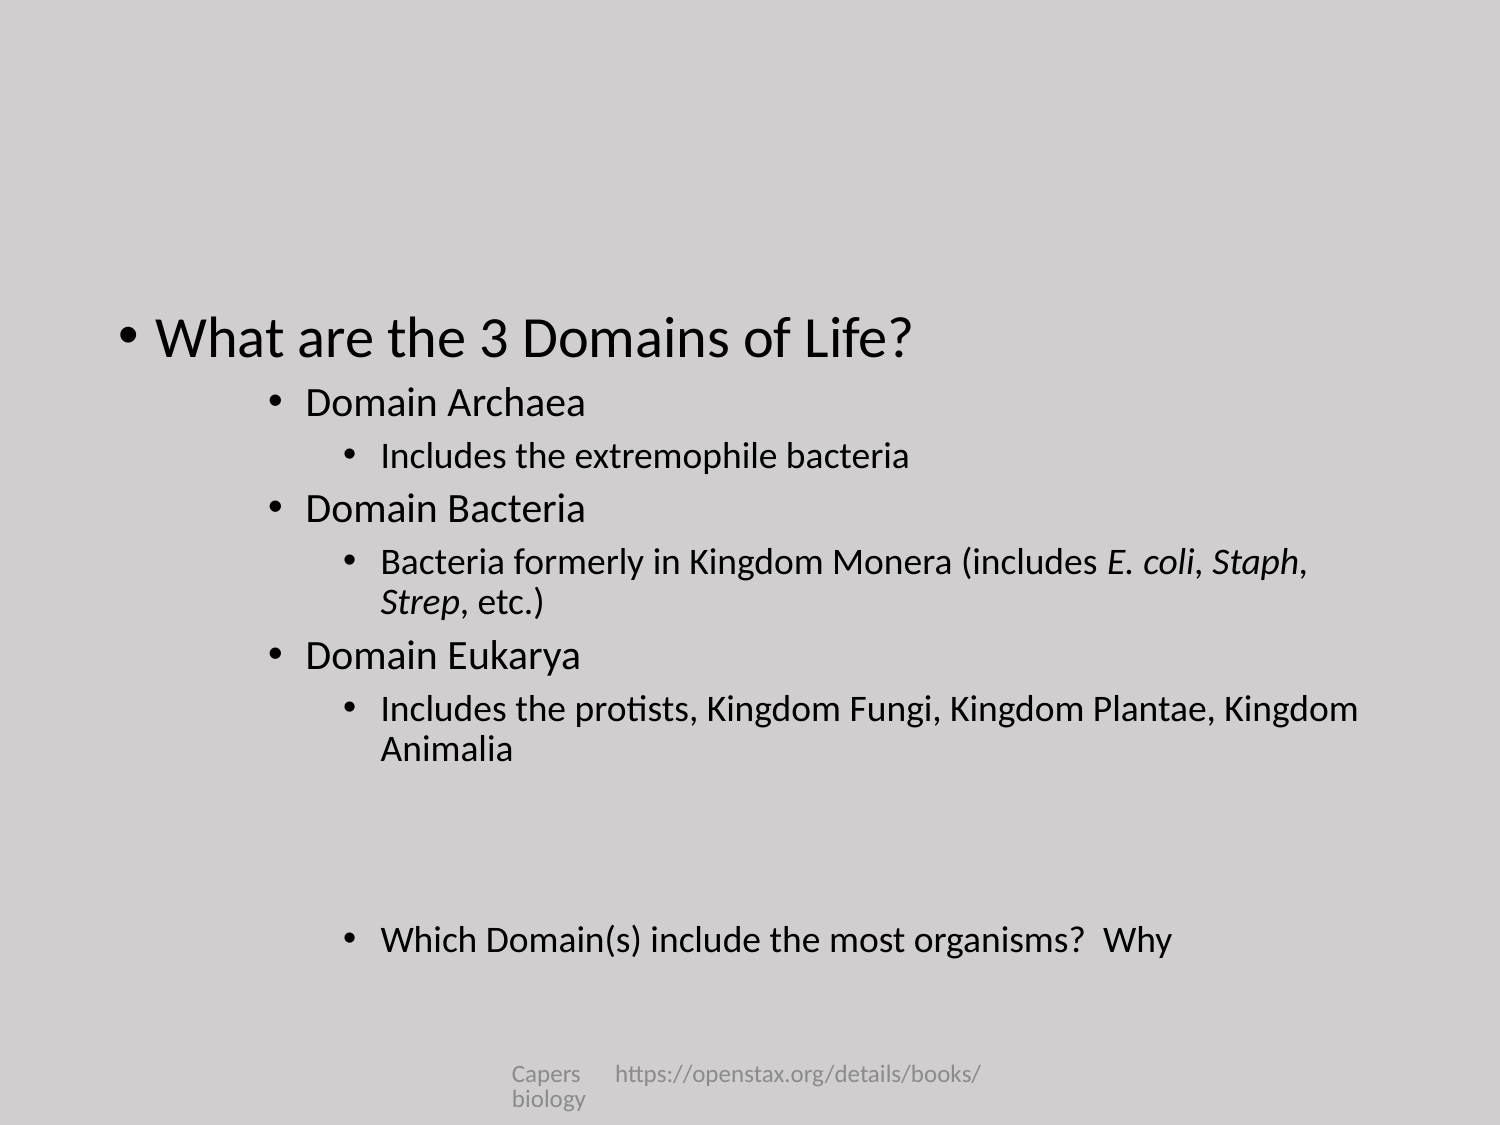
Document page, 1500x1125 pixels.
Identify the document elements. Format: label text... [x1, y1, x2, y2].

footer Capers https://openstax.org/details/books/biology [496, 1042, 1004, 1103]
list What are the 3 Domains of Life? Domain Archaea Includes the extremophile bacteria Domain Bacteria Bacteria formerly in Kingdom Monera (includes E. coli, Staph, Strep, etc.) Domain Eukarya Includes the protists, Kingdom Fungi, Kingdom Plantae, Kingdom Animalia Which Domain(s) include the most organisms? Why [103, 299, 1397, 1014]
